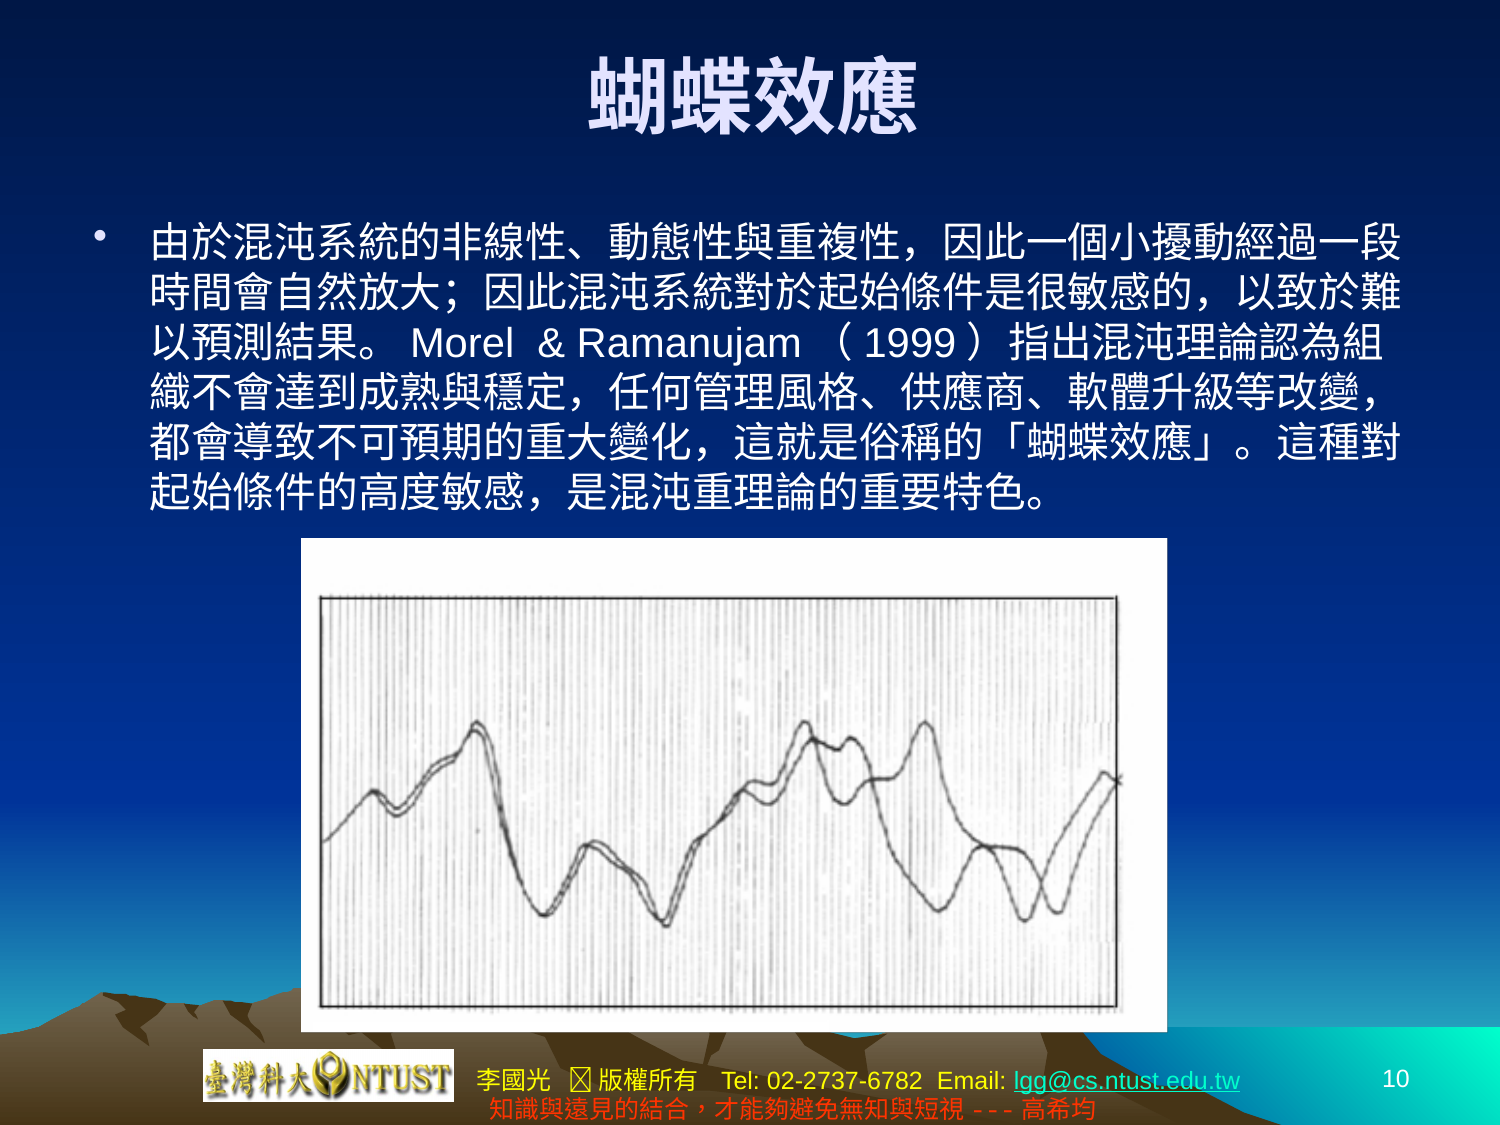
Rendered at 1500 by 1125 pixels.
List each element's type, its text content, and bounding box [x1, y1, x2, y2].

title 蝴蝶效應 [77, 0, 1429, 188]
slide_number 10 [1074, 1024, 1426, 1101]
list 由於混沌系統的非線性、動態性與重複性，因此一個小擾動經過一段時間會自然放大；因此混沌系統對於起始條件是很敏感的，以致於難以預測結果。Morel & Ramanujam（1999）指出混沌理論認為組織不會達到成熟與穩定，任何管理風格、供應商、軟體升級等改變，都會導致不可預期的重大變化，這就是俗稱的「蝴蝶效應」。這種對起始條件的高度敏感，是混沌重理論的重要特色。 [77, 207, 1429, 946]
picture [300, 538, 1170, 1036]
picture [203, 1049, 454, 1102]
